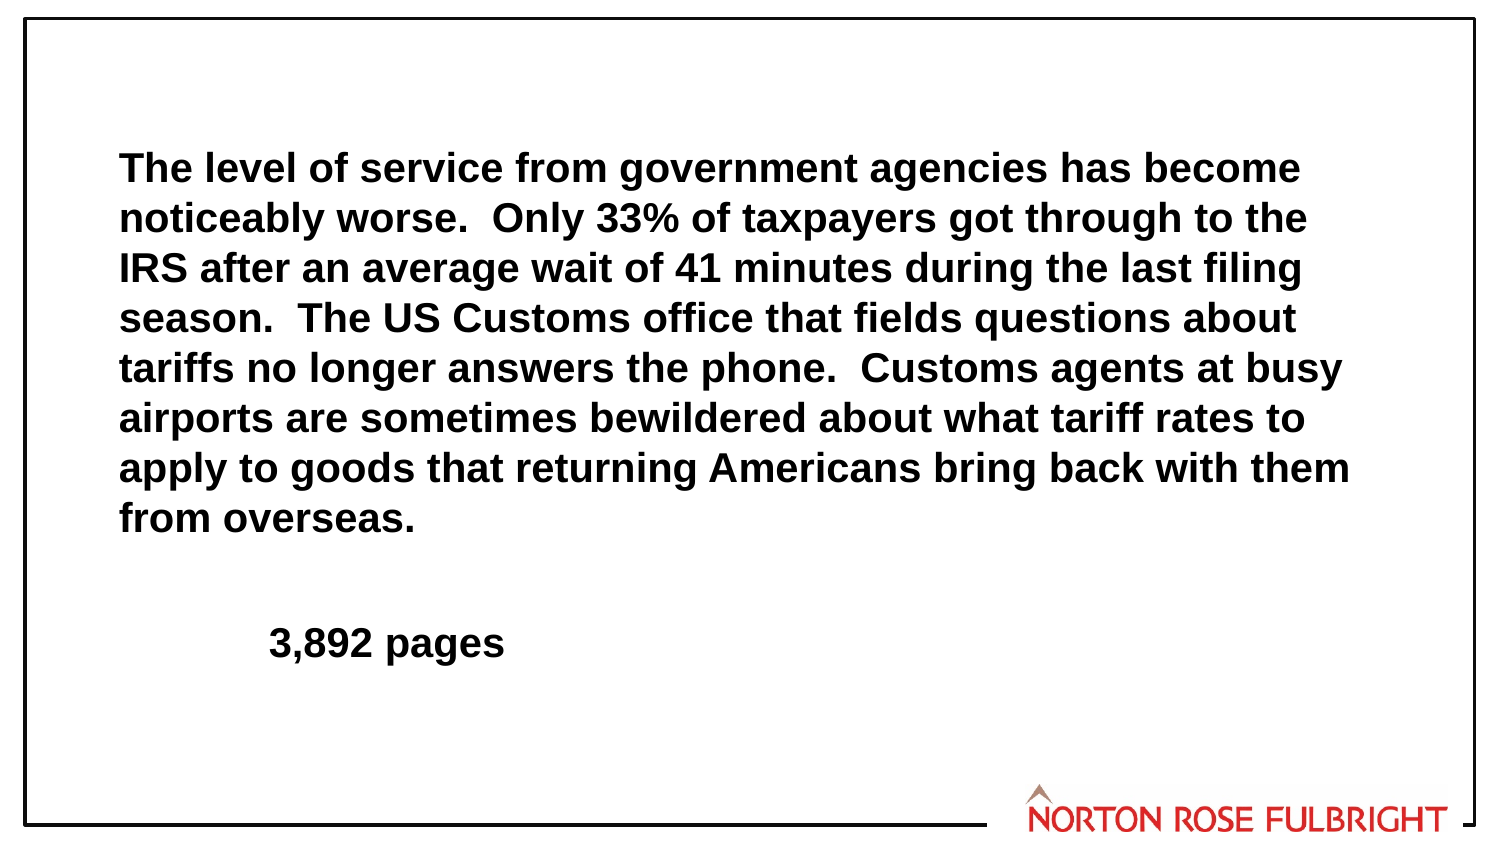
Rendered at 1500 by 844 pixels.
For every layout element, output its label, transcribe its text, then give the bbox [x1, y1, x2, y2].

picture [1025, 784, 1448, 832]
list The level of service from government agencies has become noticeably worse. Only 33% of taxpayers got through to the IRS after an average wait of 41 minutes during the last filing season. The US Customs office that fields questions about tariffs no longer answers the phone. Customs agents at busy airports are sometimes bewildered about what tariff rates to apply to goods that returning Americans bring back with them from overseas. 3,892 pages [62, 46, 1388, 760]
